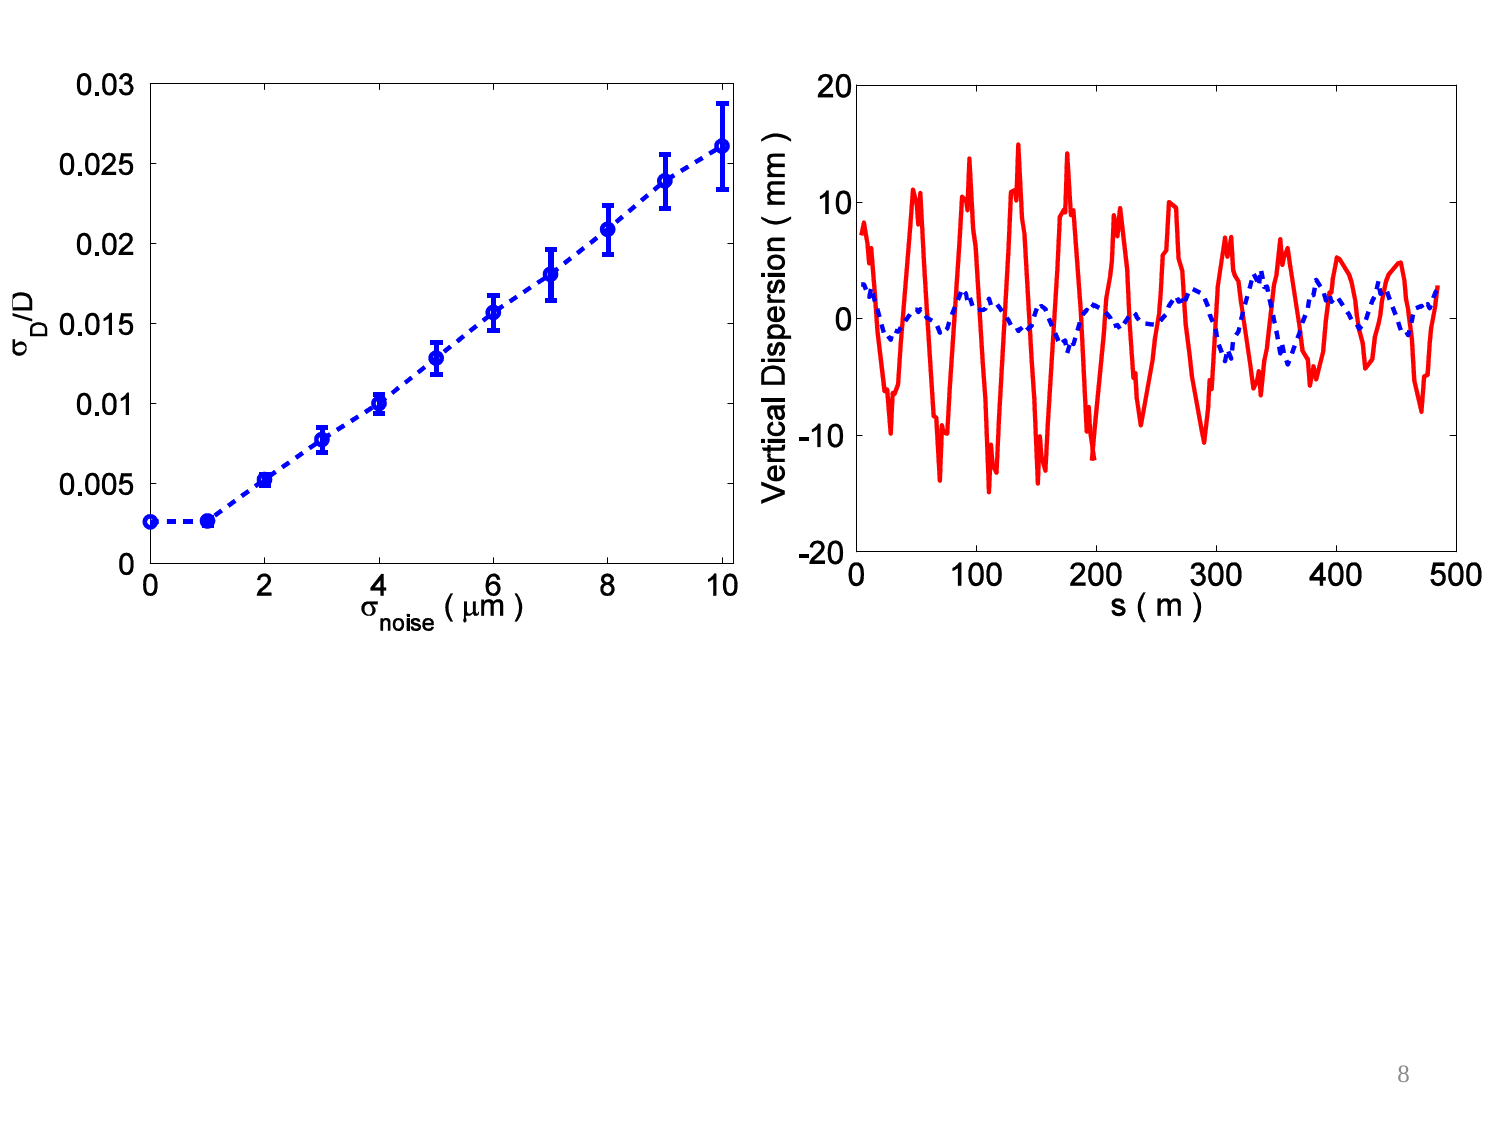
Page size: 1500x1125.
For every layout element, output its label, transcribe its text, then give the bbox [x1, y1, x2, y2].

slide_number 8 [1074, 1042, 1425, 1103]
picture [753, 61, 1488, 625]
picture [12, 62, 744, 638]
